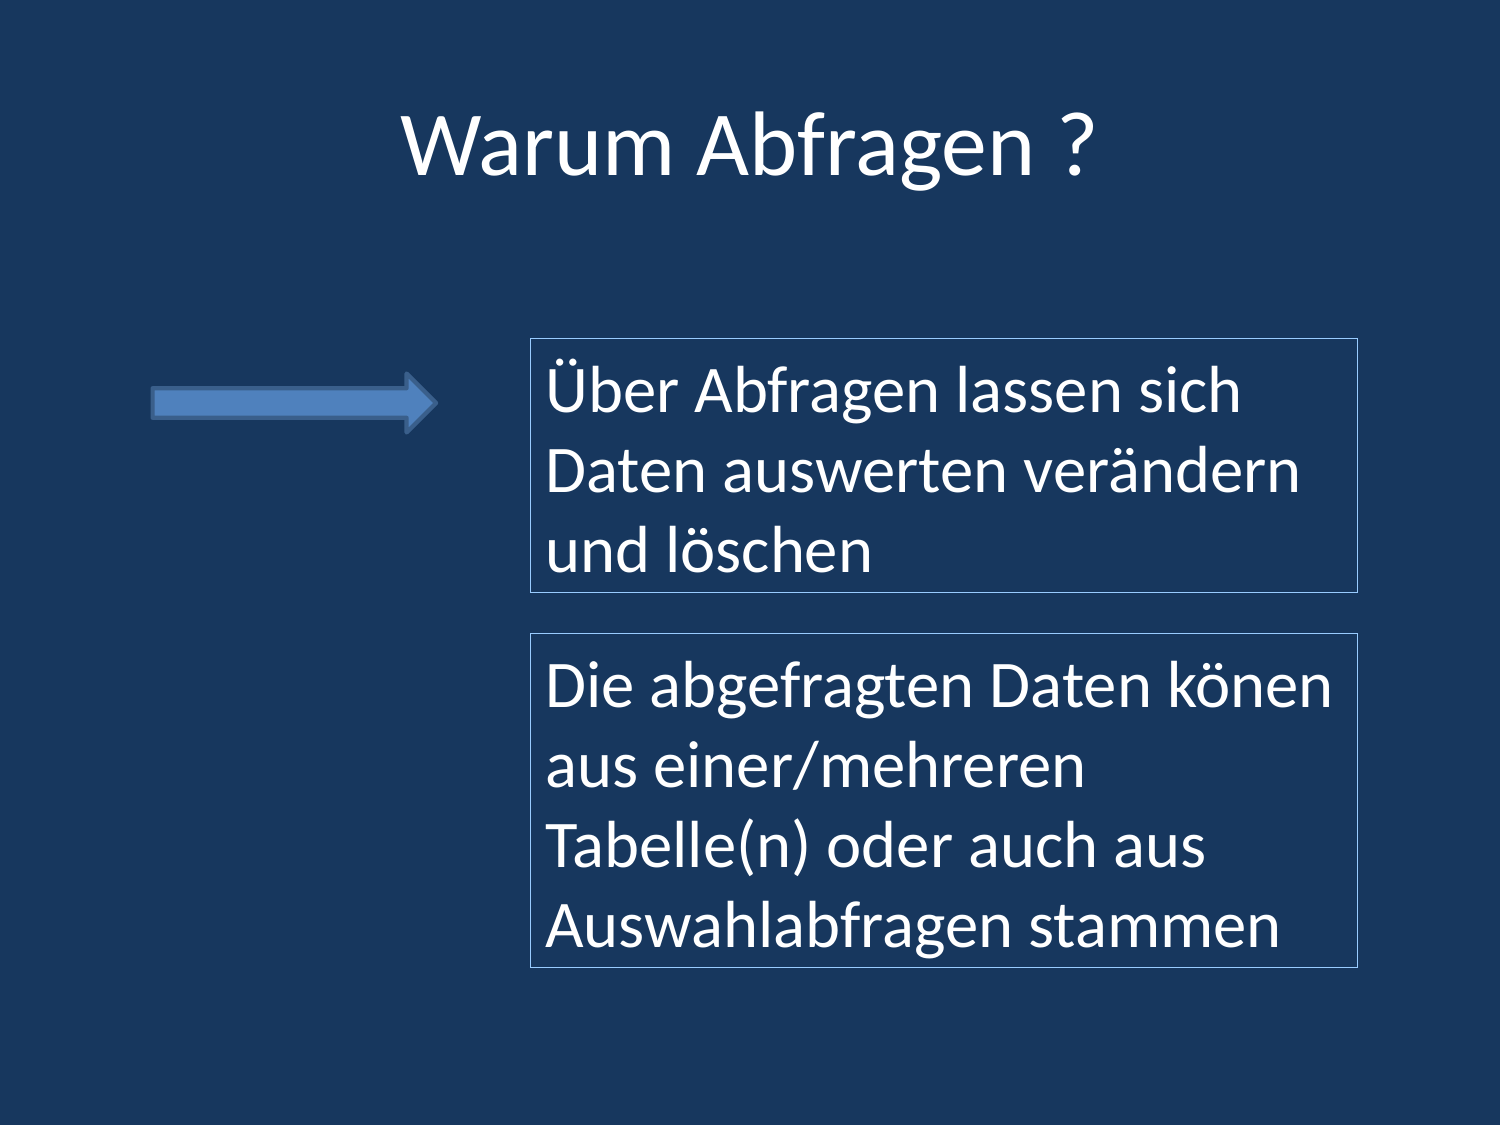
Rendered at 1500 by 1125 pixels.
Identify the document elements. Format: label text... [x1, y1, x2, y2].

text_box Die abgefragten Daten könen aus einer/mehreren Tabelle(n) oder auch aus Auswahlabfragen stammen [530, 633, 1358, 968]
title Warum Abfragen ? [75, 45, 1425, 233]
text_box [152, 337, 1358, 596]
